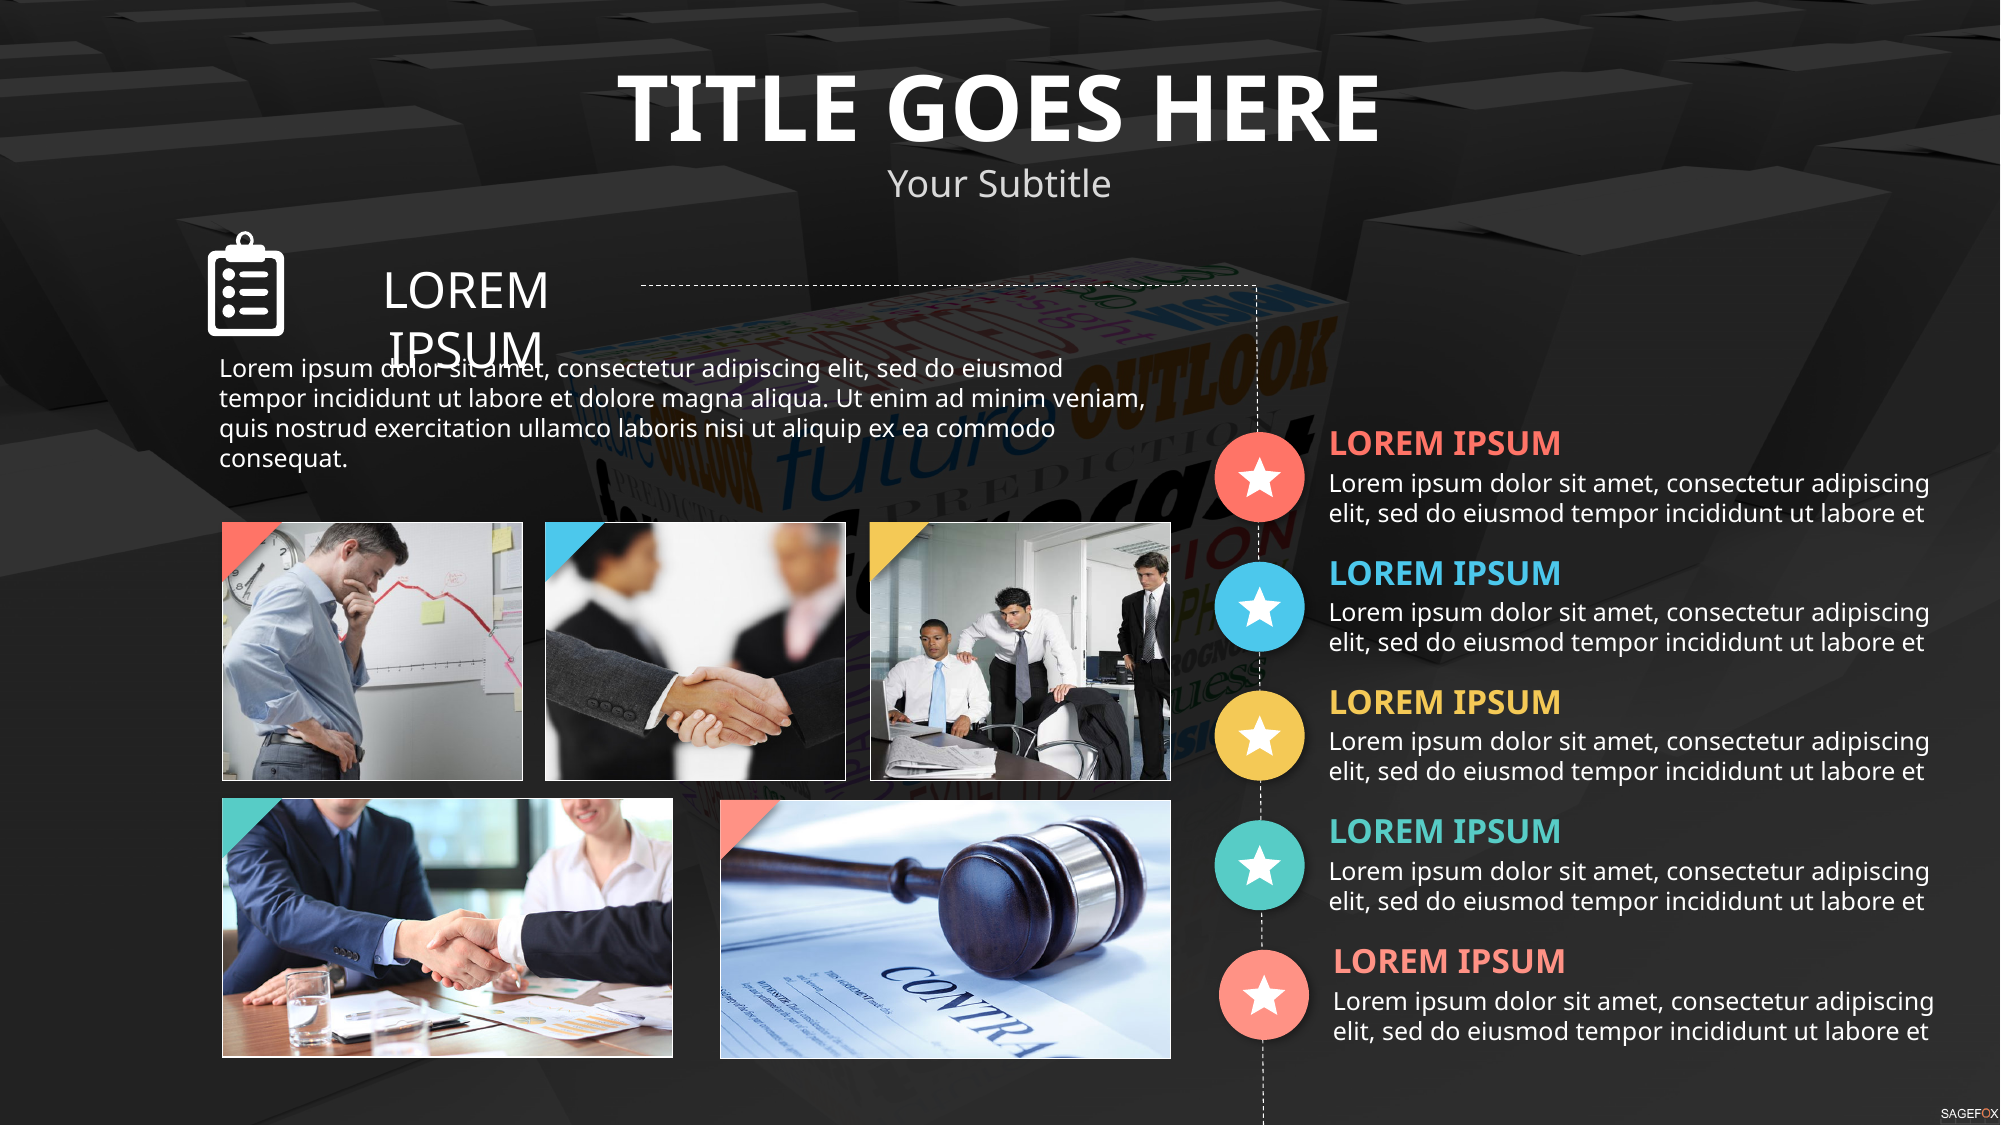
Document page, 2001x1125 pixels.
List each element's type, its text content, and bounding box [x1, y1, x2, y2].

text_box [1214, 561, 1305, 652]
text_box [1256, 523, 1264, 561]
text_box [1214, 432, 1305, 523]
text_box LOREM IPSUM Lorem ipsum dolor sit amet, consectetur adipiscing elit, sed do eiusmod tempor incididunt ut labore et [1322, 935, 1958, 1050]
text_box [544, 521, 608, 585]
text_box [545, 521, 847, 782]
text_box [1256, 287, 1264, 432]
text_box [207, 231, 285, 337]
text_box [1256, 911, 1264, 949]
text_box [221, 521, 523, 782]
text_box [869, 521, 1171, 782]
text_box Lorem ipsum dolor sit amet, consectetur adipiscing elit, sed do eiusmod tempor incididunt ut labore et dolore magna aliqua. Ut enim ad minim veniam, quis nostrud exercitation ullamco laboris nisi ut aliquip ex ea commodo consequat. [204, 344, 1168, 480]
text_box [221, 798, 673, 1058]
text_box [1256, 781, 1264, 820]
text_box [719, 798, 783, 863]
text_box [1256, 652, 1264, 690]
text_box [868, 521, 933, 585]
text_box TITLE GOES HERE Your Subtitle [548, 42, 1452, 212]
text_box [221, 797, 285, 861]
text_box LOREM IPSUM Lorem ipsum dolor sit amet, consectetur adipiscing elit, sed do eiusmod tempor incididunt ut labore et [1318, 805, 1953, 921]
text_box [719, 799, 1171, 1060]
text_box [221, 521, 285, 585]
text_box LOREM IPSUM Lorem ipsum dolor sit amet, consectetur adipiscing elit, sed do eiusmod tempor incididunt ut labore et [1318, 546, 1953, 662]
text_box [1218, 949, 1309, 1040]
text_box LOREM IPSUM [292, 250, 642, 344]
text_box LOREM IPSUM Lorem ipsum dolor sit amet, consectetur adipiscing elit, sed do eiusmod tempor incididunt ut labore et [1318, 417, 1953, 533]
text_box LOREM IPSUM Lorem ipsum dolor sit amet, consectetur adipiscing elit, sed do eiusmod tempor incididunt ut labore et [1318, 675, 1953, 791]
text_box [1214, 690, 1305, 781]
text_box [1214, 820, 1305, 911]
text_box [1256, 1040, 1264, 1125]
picture [0, 0, 2001, 1125]
